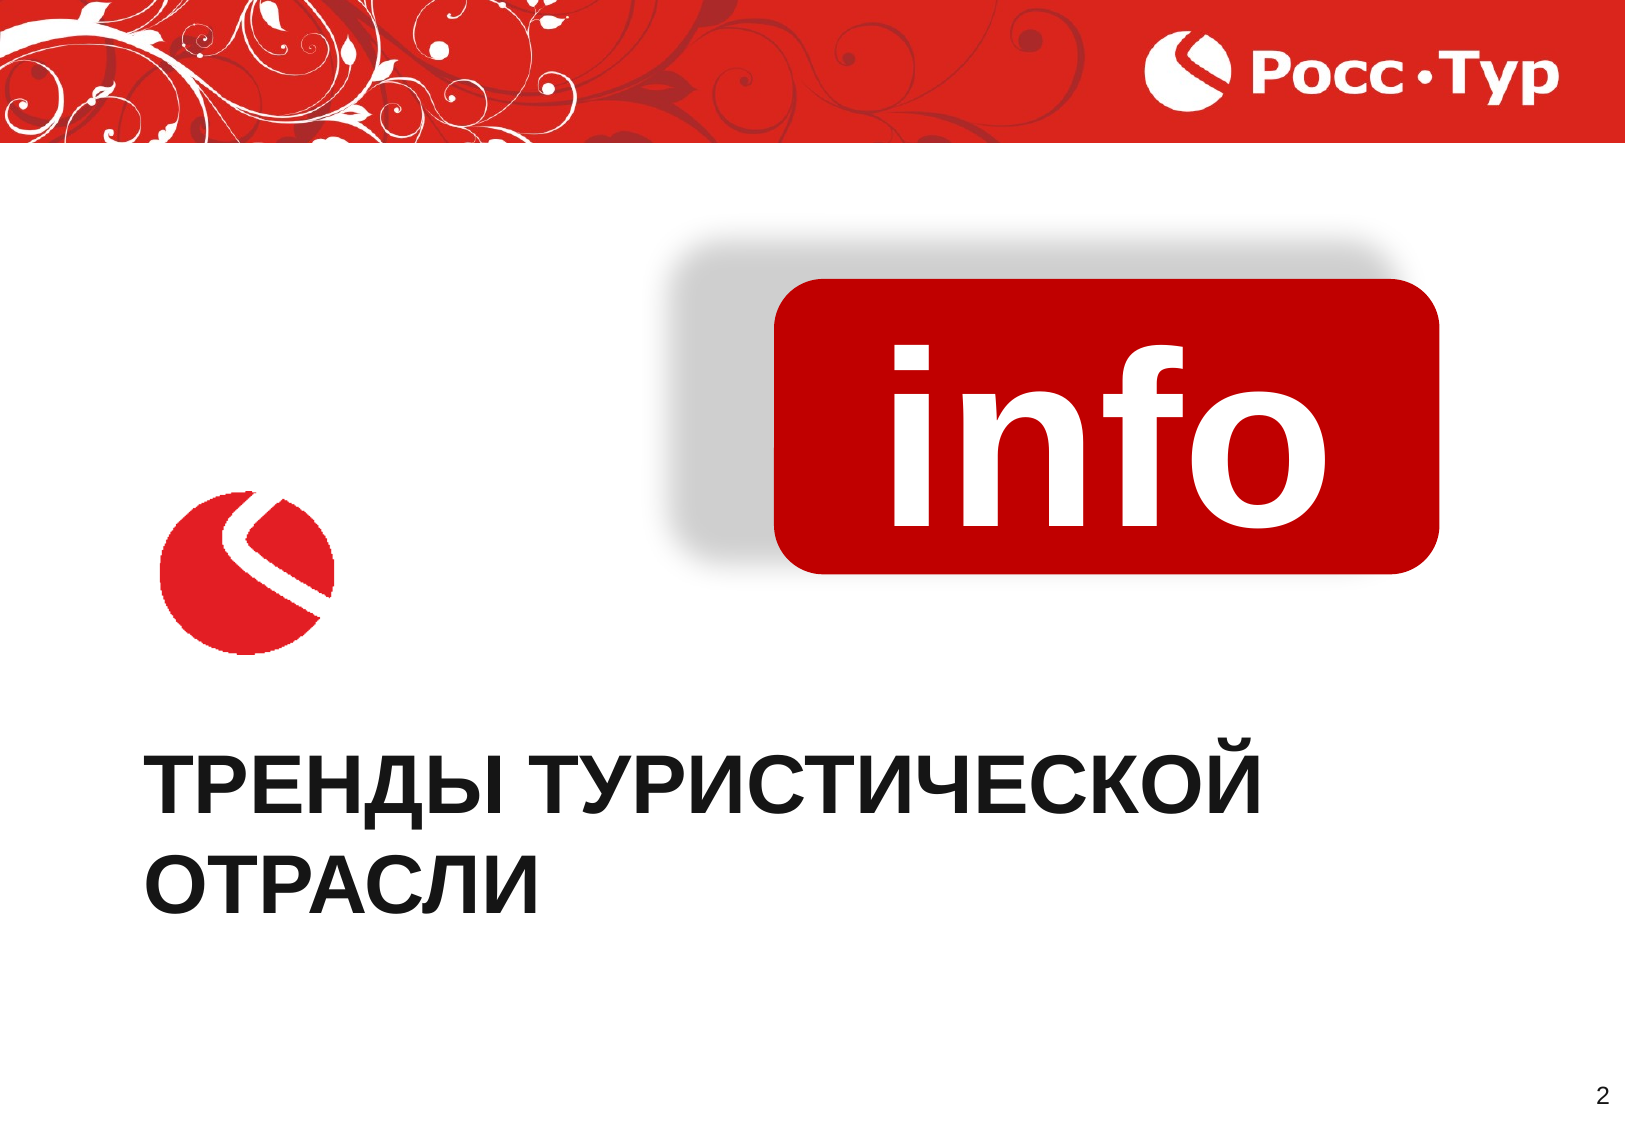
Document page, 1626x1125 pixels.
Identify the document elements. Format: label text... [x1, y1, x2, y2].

picture [159, 491, 359, 655]
title ТРЕНДЫ ТУРИСТИЧЕСКОЙ ОТРАСЛИ [128, 722, 1510, 947]
picture [0, 0, 1625, 143]
text_box info [771, 276, 1442, 577]
